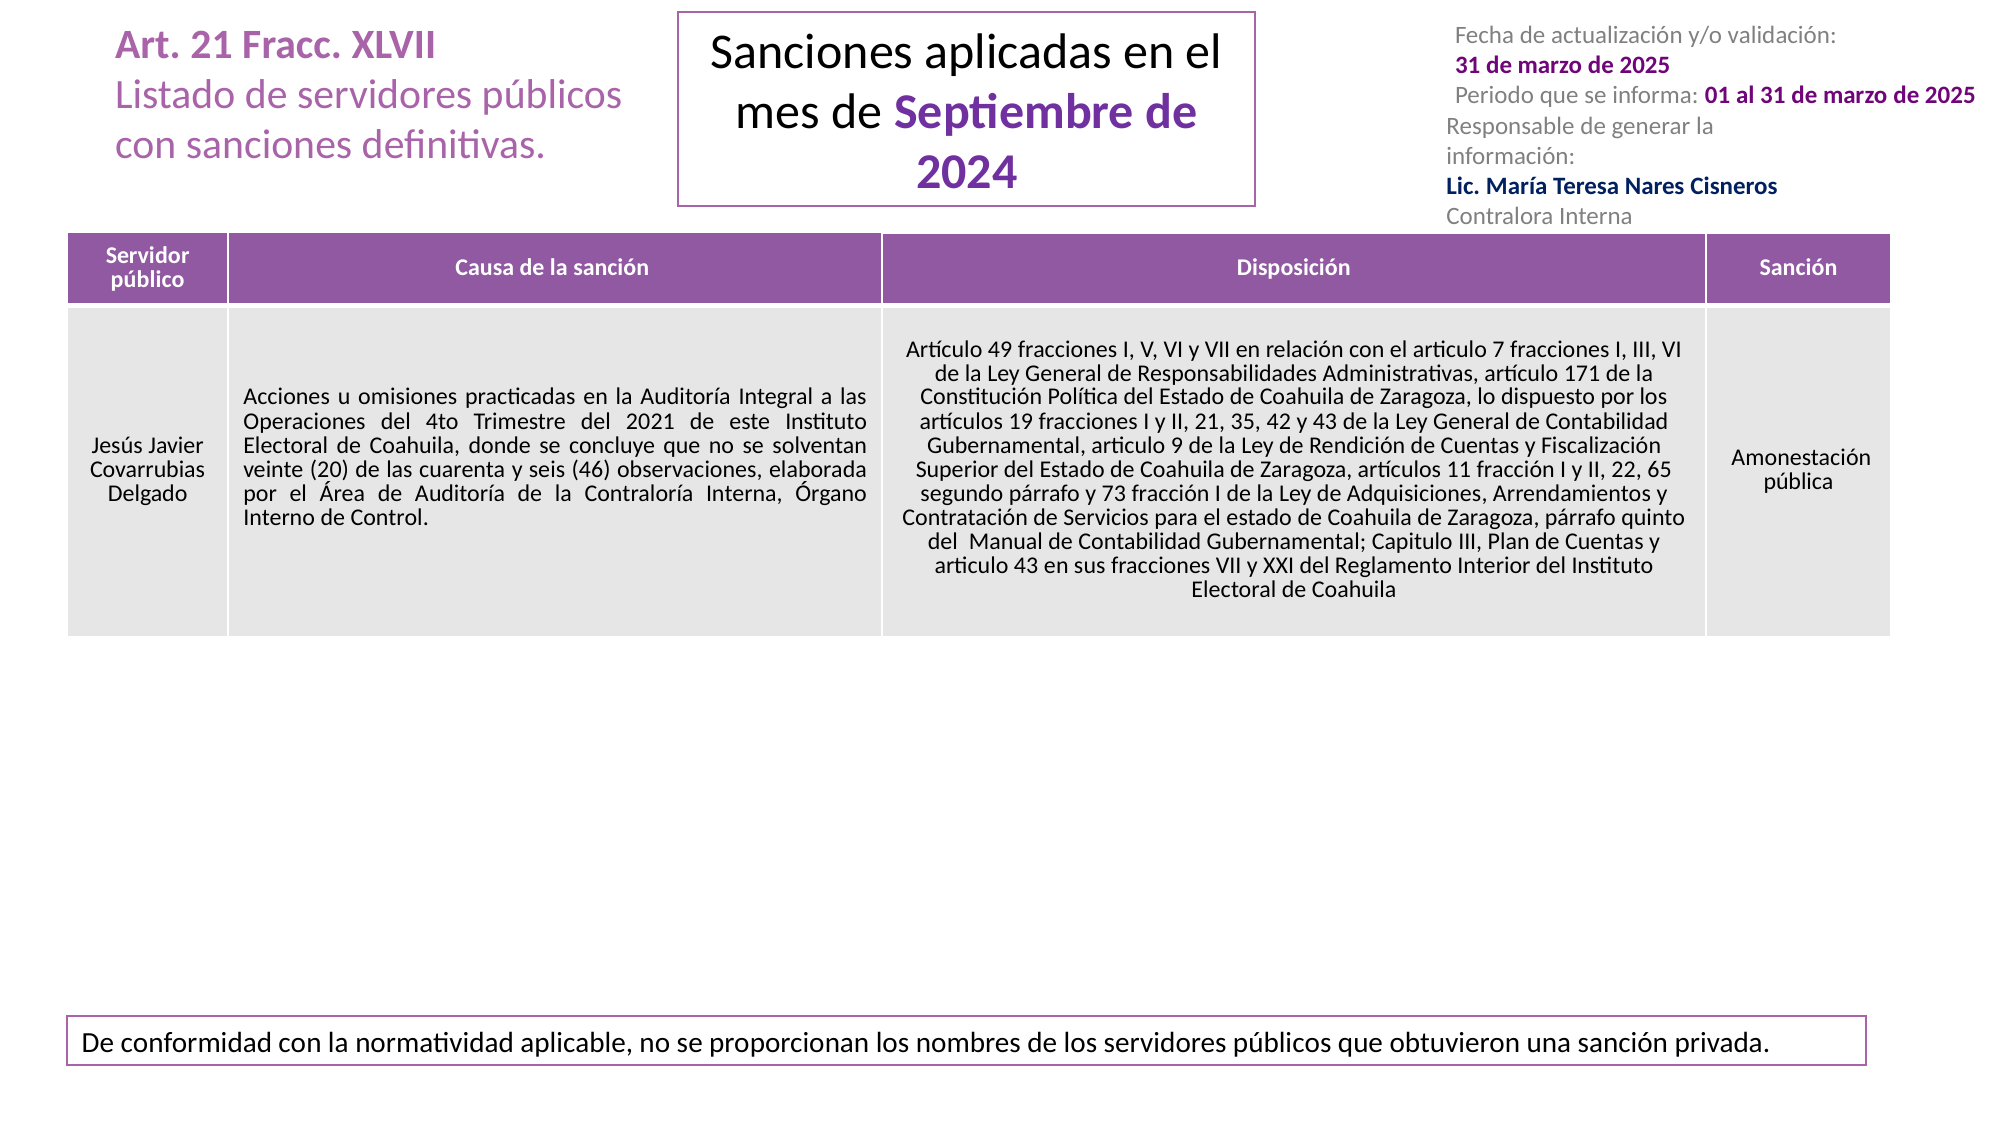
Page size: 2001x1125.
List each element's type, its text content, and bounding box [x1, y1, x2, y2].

table_header Causa de la sanción [229, 233, 881, 303]
text_box De conformidad con la normatividad aplicable, no se proporcionan los nombres de los servidores públicos que obtuvieron una sanción privada. [66, 1015, 1867, 1066]
table_cell Acciones u omisiones practicadas en la Auditoría Integral a las Operaciones del 4to Trimestre del 2021 de este Instituto Electoral de Coahuila, donde se concluye que no se solventan veinte (20) de las cuarenta y seis (46) observaciones, elaborada por el Área de Auditoría de la Contraloría Interna, Órgano Interno de Control. [229, 308, 881, 636]
table_cell Amonestación pública [1707, 341, 1890, 636]
table_header Disposición [883, 234, 1431, 303]
text_box Art. 21 Fracc. XLVII Listado de servidores públicos con sanciones definitivas. [100, 9, 678, 225]
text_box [1431, 11, 2000, 341]
table_cell Jesús Javier Covarrubias Delgado [68, 308, 227, 636]
table_cell Artículo 49 fracciones I, V, VI y VII en relación con el articulo 7 fracciones I, III, VI de la Ley General de Responsabilidades Administrativas, artículo 171 de la Constitución Política del Estado de Coahuila de Zaragoza, lo dispuesto por los artículos 19 fracciones I y II, 21, 35, 42 y 43 de la Ley General de Contabilidad Gubernamental, articulo 9 de la Ley de Rendición de Cuentas y Fiscalización Superior del Estado de Coahuila de Zaragoza, artículos 11 fracción I y II, 22, 65 segundo párrafo y 73 fracción I de la Ley de Adquisiciones, Arrendamientos y Contratación de Servicios para el estado de Coahuila de Zaragoza, párrafo quinto del Manual de Contabilidad Gubernamental; Capitulo III, Plan de Cuentas y articulo 43 en sus fracciones VII y XXI del Reglamento Interior del Instituto Electoral de Coahuila [883, 308, 1705, 636]
text_box Sanciones aplicadas en el mes de Septiembre de 2024 [677, 11, 1256, 207]
table_header Servidor público [68, 233, 227, 303]
